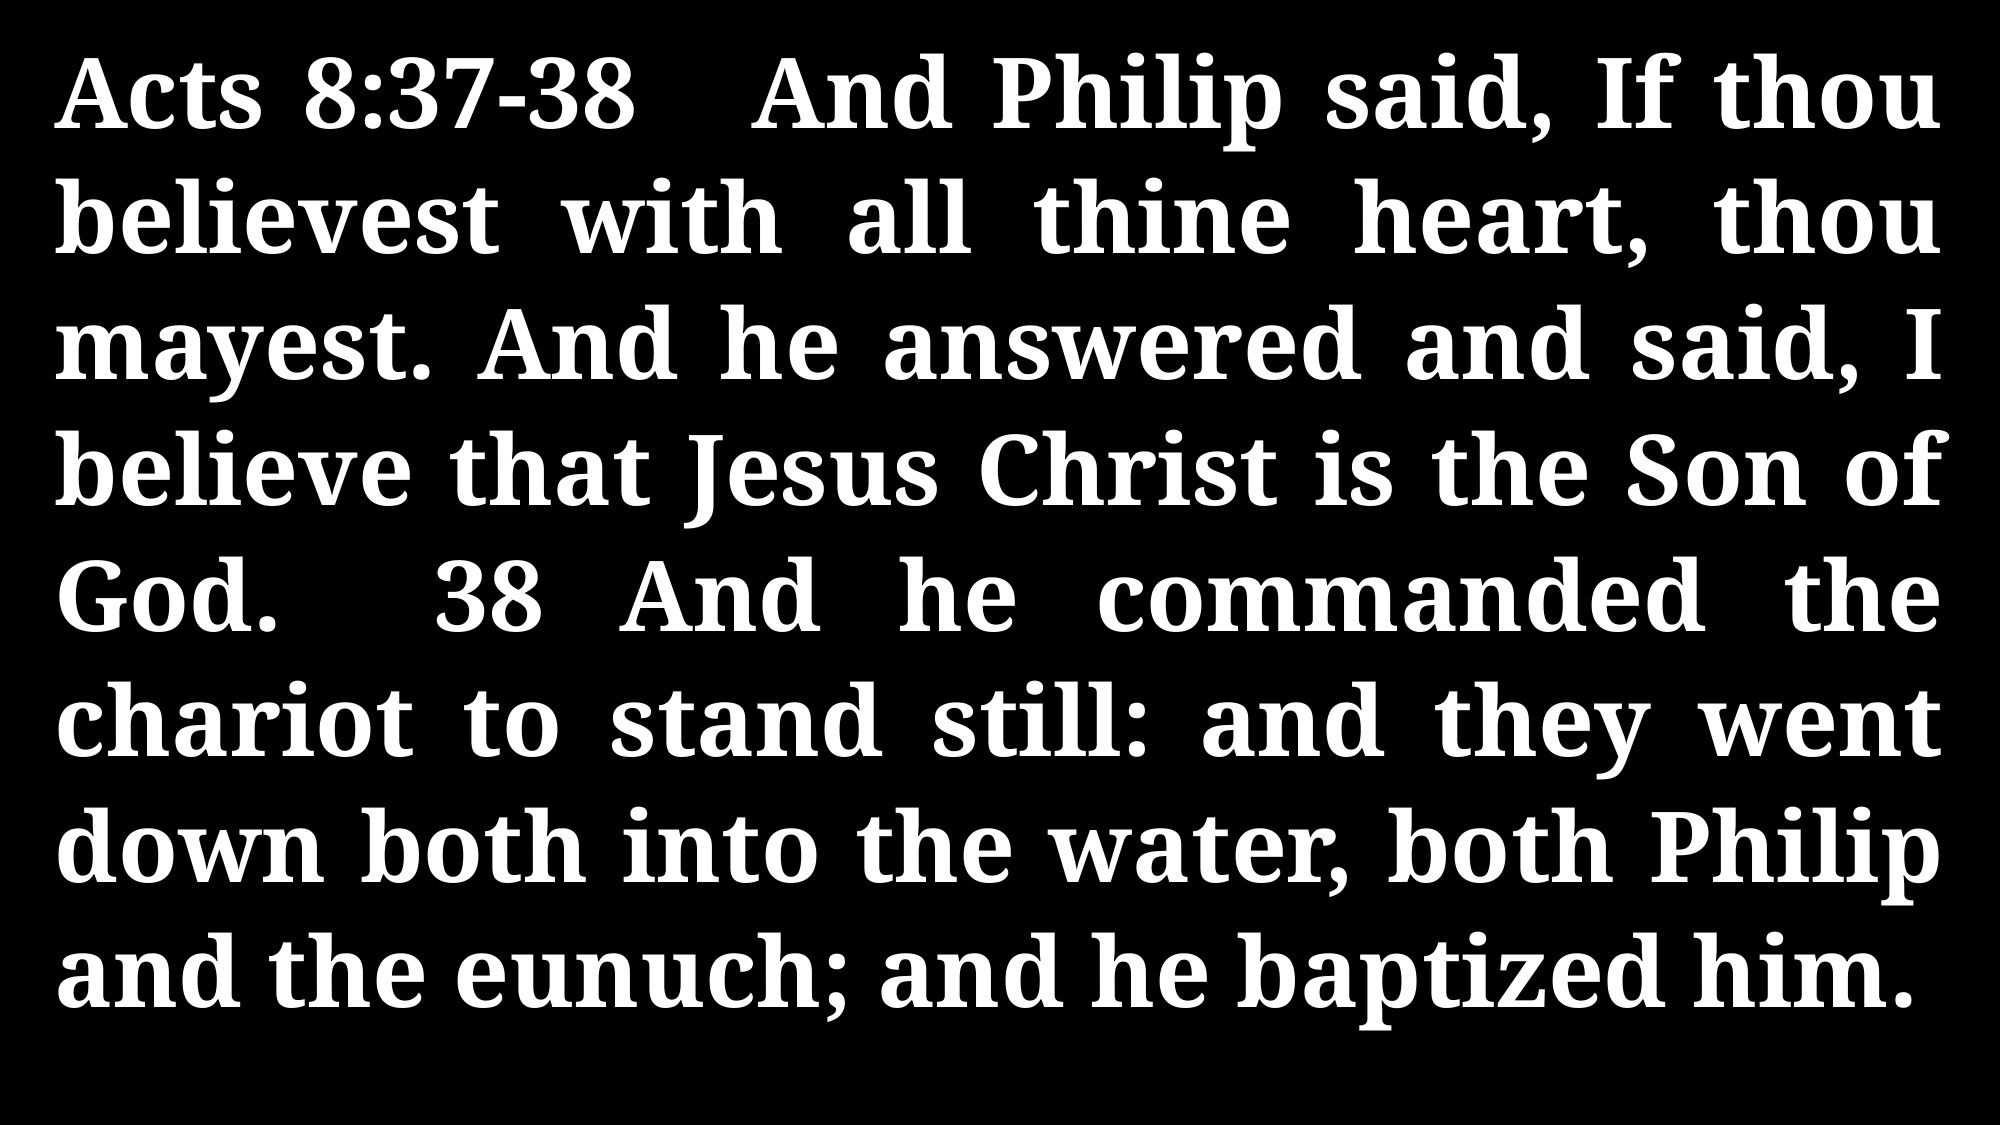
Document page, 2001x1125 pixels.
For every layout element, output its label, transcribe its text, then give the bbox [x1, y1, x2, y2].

text_box Acts 8:37-38 And Philip said, If thou believest with all thine heart, thou mayest. And he answered and said, I believe that Jesus Christ is the Son of God. 38 And he commanded the chariot to stand still: and they went down both into the water, both Philip and the eunuch; and he baptized him. [39, 14, 1961, 1035]
